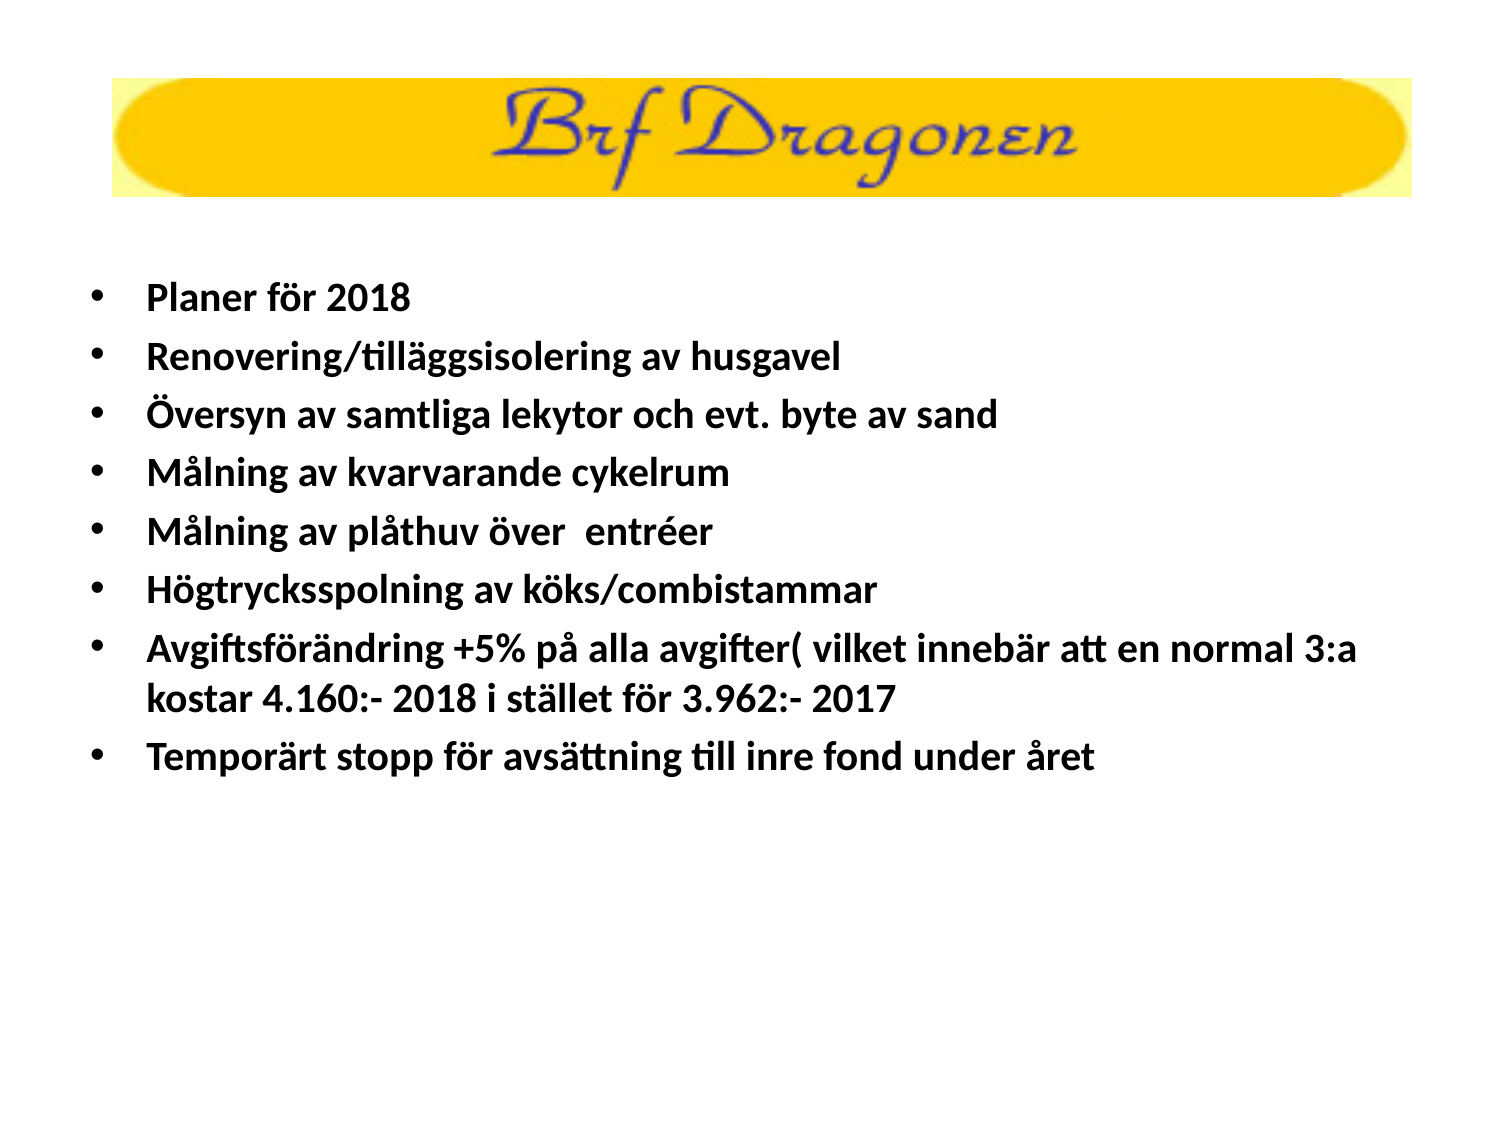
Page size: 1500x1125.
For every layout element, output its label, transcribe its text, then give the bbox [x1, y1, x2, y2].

picture [111, 77, 1412, 197]
list Planer för 2018 Renovering/tilläggsisolering av husgavel Översyn av samtliga lekytor och evt. byte av sand Målning av kvarvarande cykelrum Målning av plåthuv över entréer Högtrycksspolning av köks/combistammar Avgiftsförändring +5% på alla avgifter( vilket innebär att en normal 3:a kostar 4.160:- 2018 i stället för 3.962:- 2017 Temporärt stopp för avsättning till inre fond under året [75, 262, 1425, 1005]
